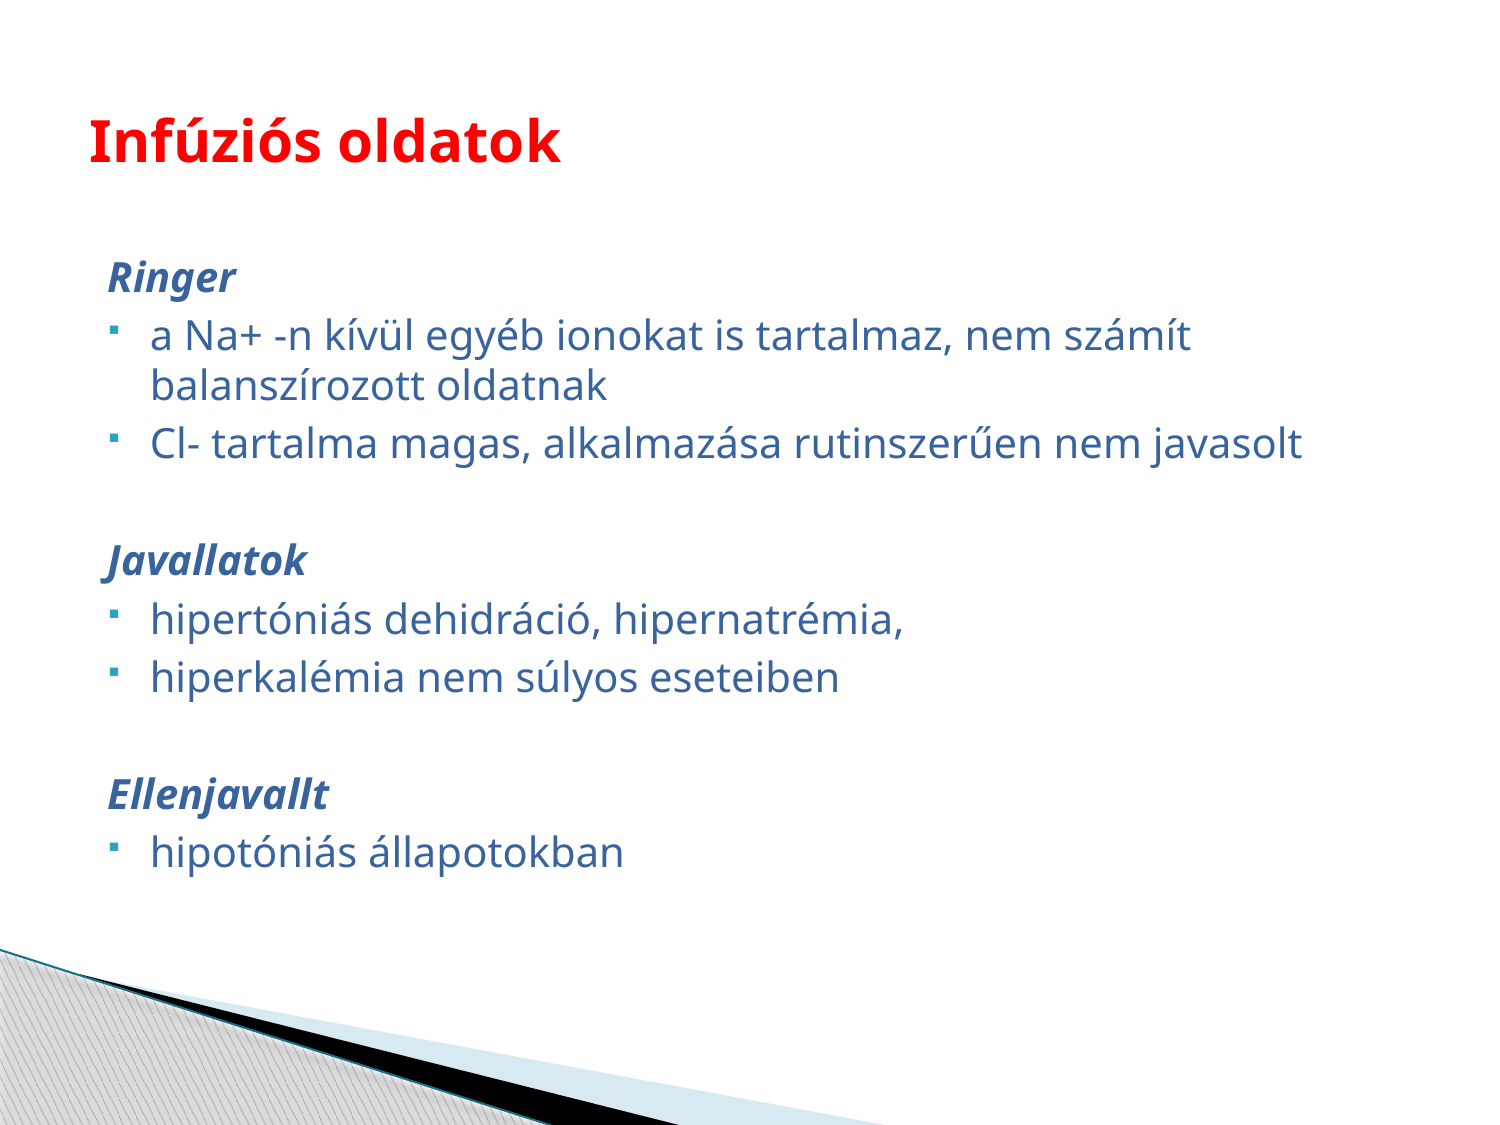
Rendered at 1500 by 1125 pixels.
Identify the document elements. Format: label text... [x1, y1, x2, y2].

title Infúziós oldatok [75, 45, 1425, 233]
list Ringer a Na+ -n kívül egyéb ionokat is tartalmaz, nem számít balanszírozott oldatnak Cl- tartalma magas, alkalmazása rutinszerűen nem javasolt Javallatok hipertóniás dehidráció, hipernatrémia, hiperkalémia nem súlyos eseteiben Ellenjavallt hipotóniás állapotokban [75, 243, 1425, 986]
